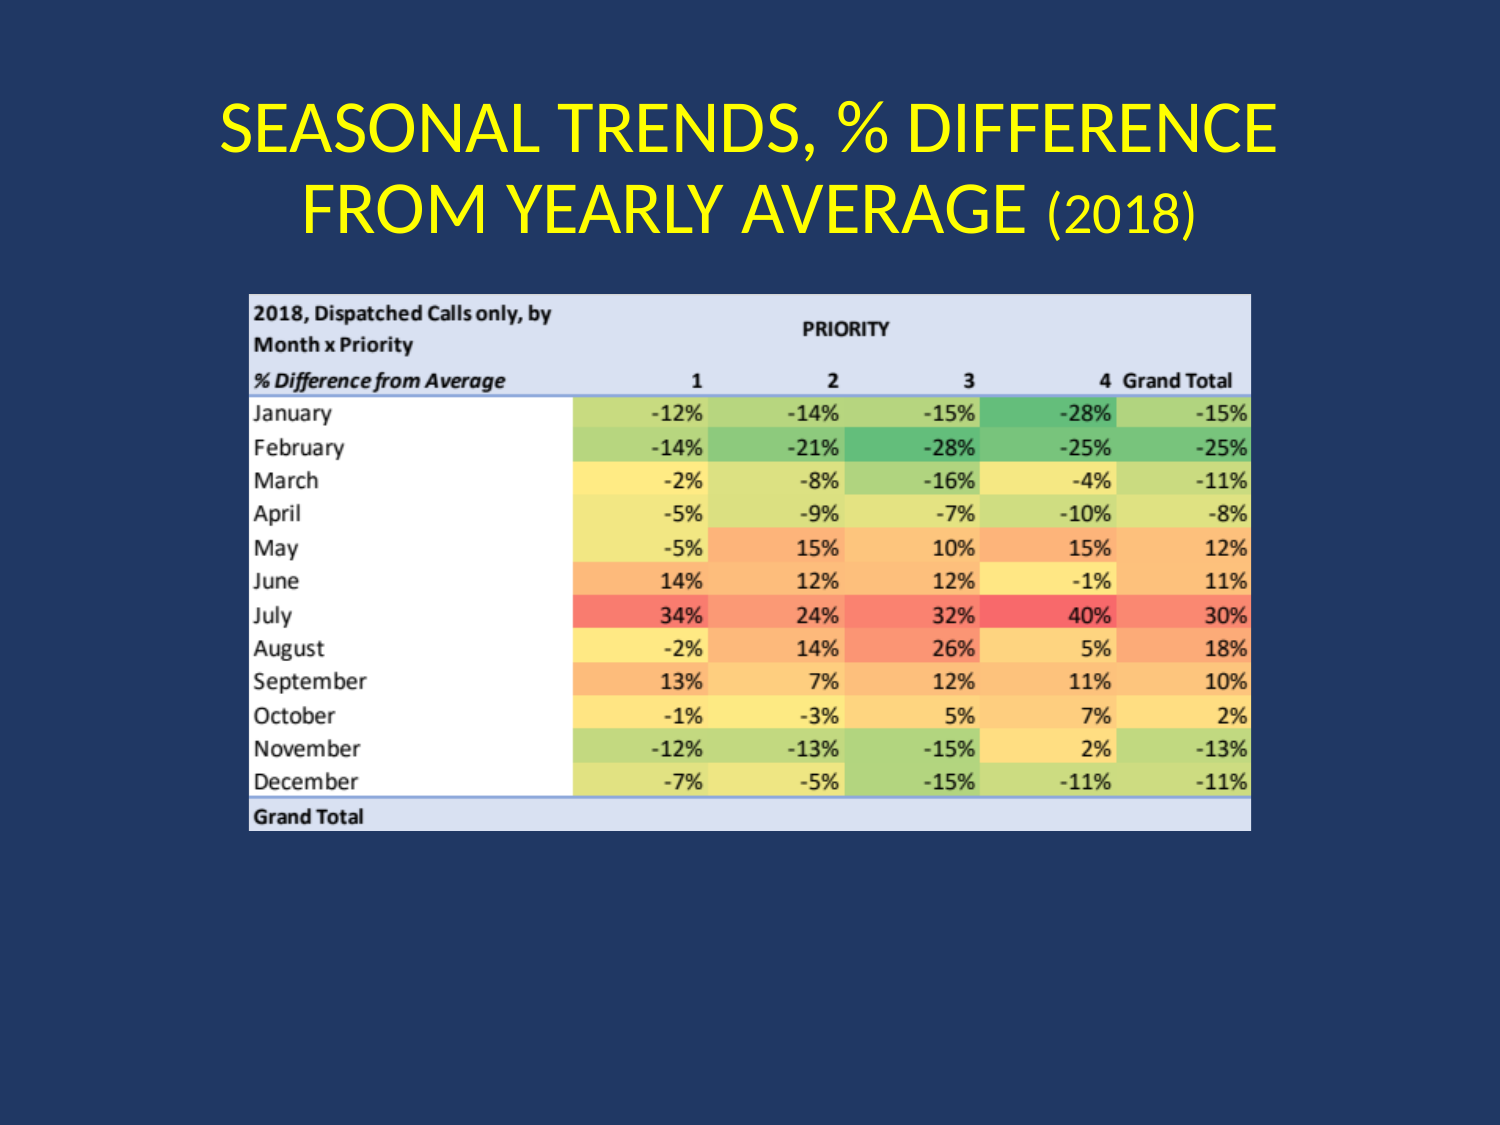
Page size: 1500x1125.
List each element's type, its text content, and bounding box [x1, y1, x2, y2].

title Seasonal trends, % difference from yearly average (2018) [103, 59, 1397, 278]
picture [248, 294, 1252, 831]
